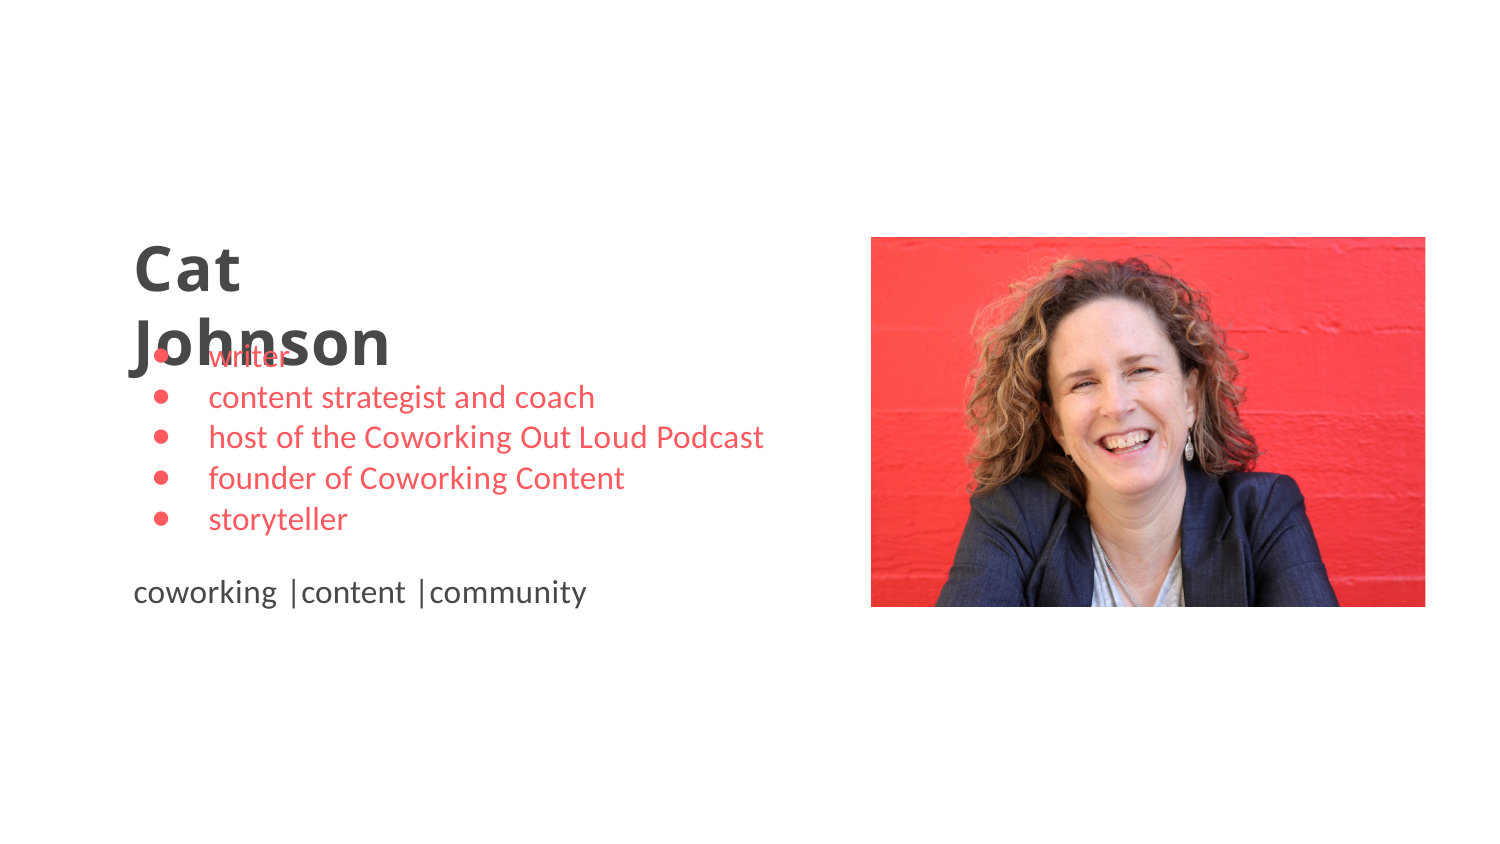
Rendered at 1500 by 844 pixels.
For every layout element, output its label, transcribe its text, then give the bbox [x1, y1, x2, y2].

text_box [871, 237, 1426, 607]
text_box writer content strategist and coach host of the Coworking Out Loud Podcast founder of Coworking Content storyteller coworking | content | community [131, 332, 769, 610]
title Cat Johnson [131, 226, 502, 332]
